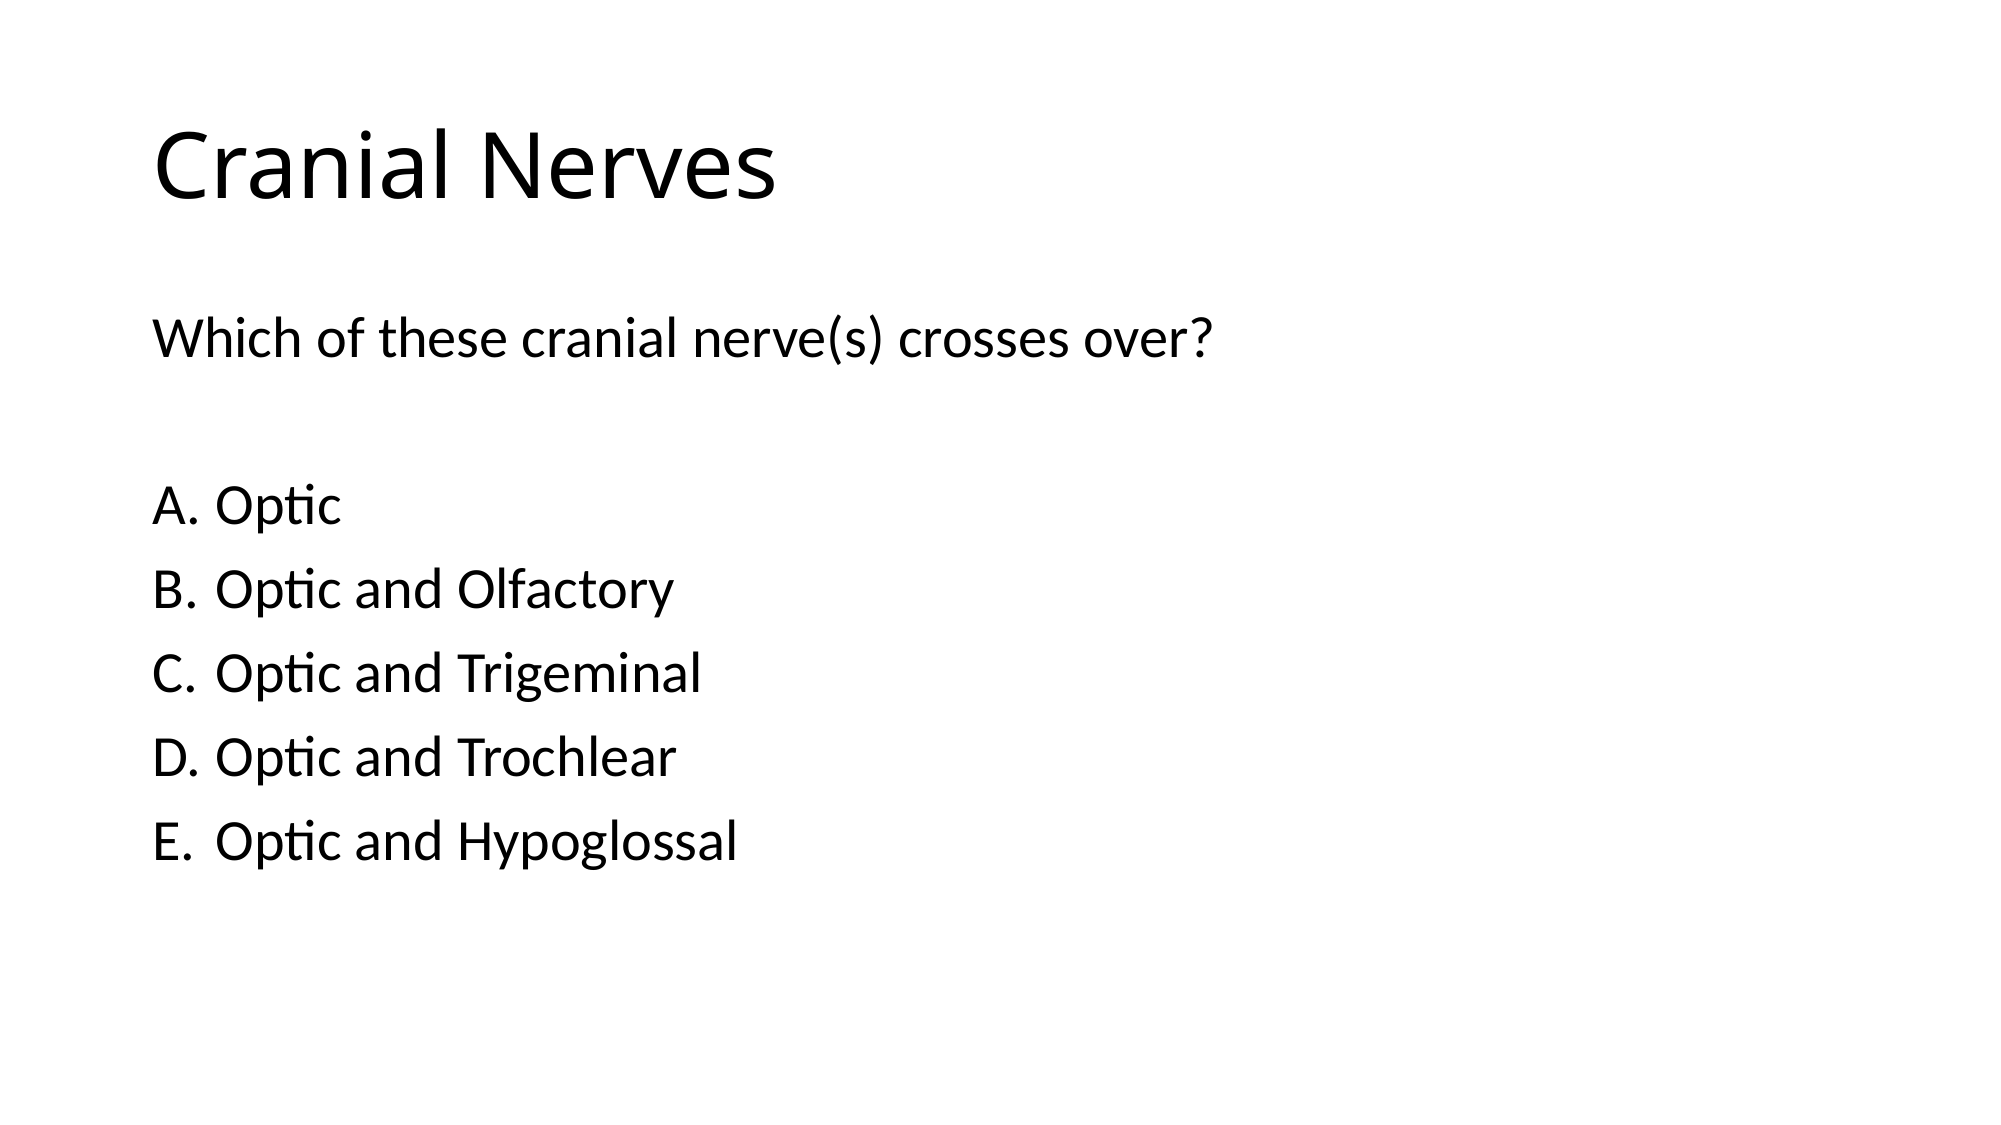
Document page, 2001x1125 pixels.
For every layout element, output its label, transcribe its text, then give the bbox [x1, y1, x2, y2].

list Which of these cranial nerve(s) crosses over? Optic Optic and Olfactory Optic and Trigeminal Optic and Trochlear Optic and Hypoglossal [137, 299, 1863, 1014]
title Cranial Nerves [137, 59, 1863, 278]
